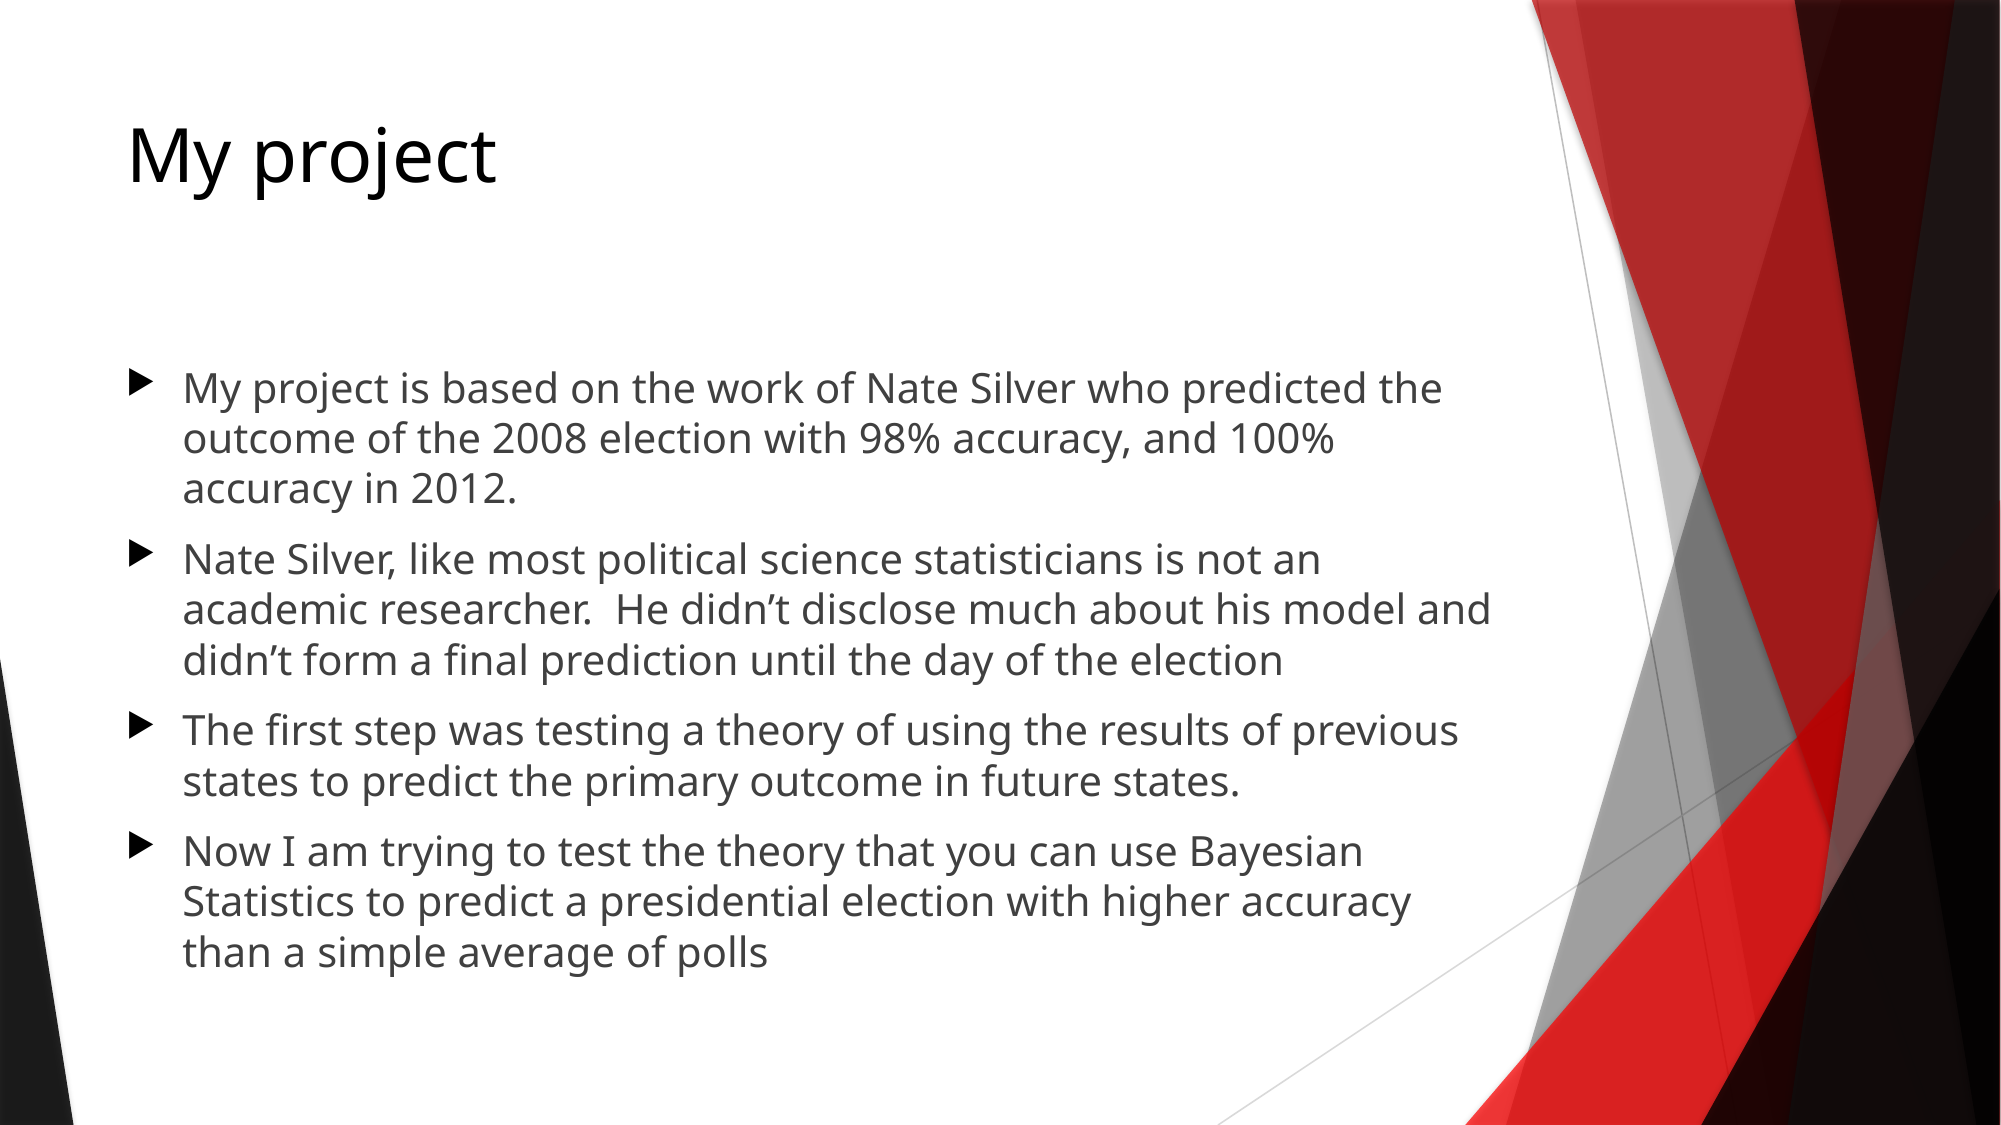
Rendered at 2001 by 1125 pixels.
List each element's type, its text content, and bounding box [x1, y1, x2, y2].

title My project [111, 99, 1522, 317]
list My project is based on the work of Nate Silver who predicted the outcome of the 2008 election with 98% accuracy, and 100% accuracy in 2012. Nate Silver, like most political science statisticians is not an academic researcher. He didn’t disclose much about his model and didn’t form a final prediction until the day of the election The first step was testing a theory of using the results of previous states to predict the primary outcome in future states. Now I am trying to test the theory that you can use Bayesian Statistics to predict a presidential election with higher accuracy than a simple average of polls [111, 354, 1522, 992]
